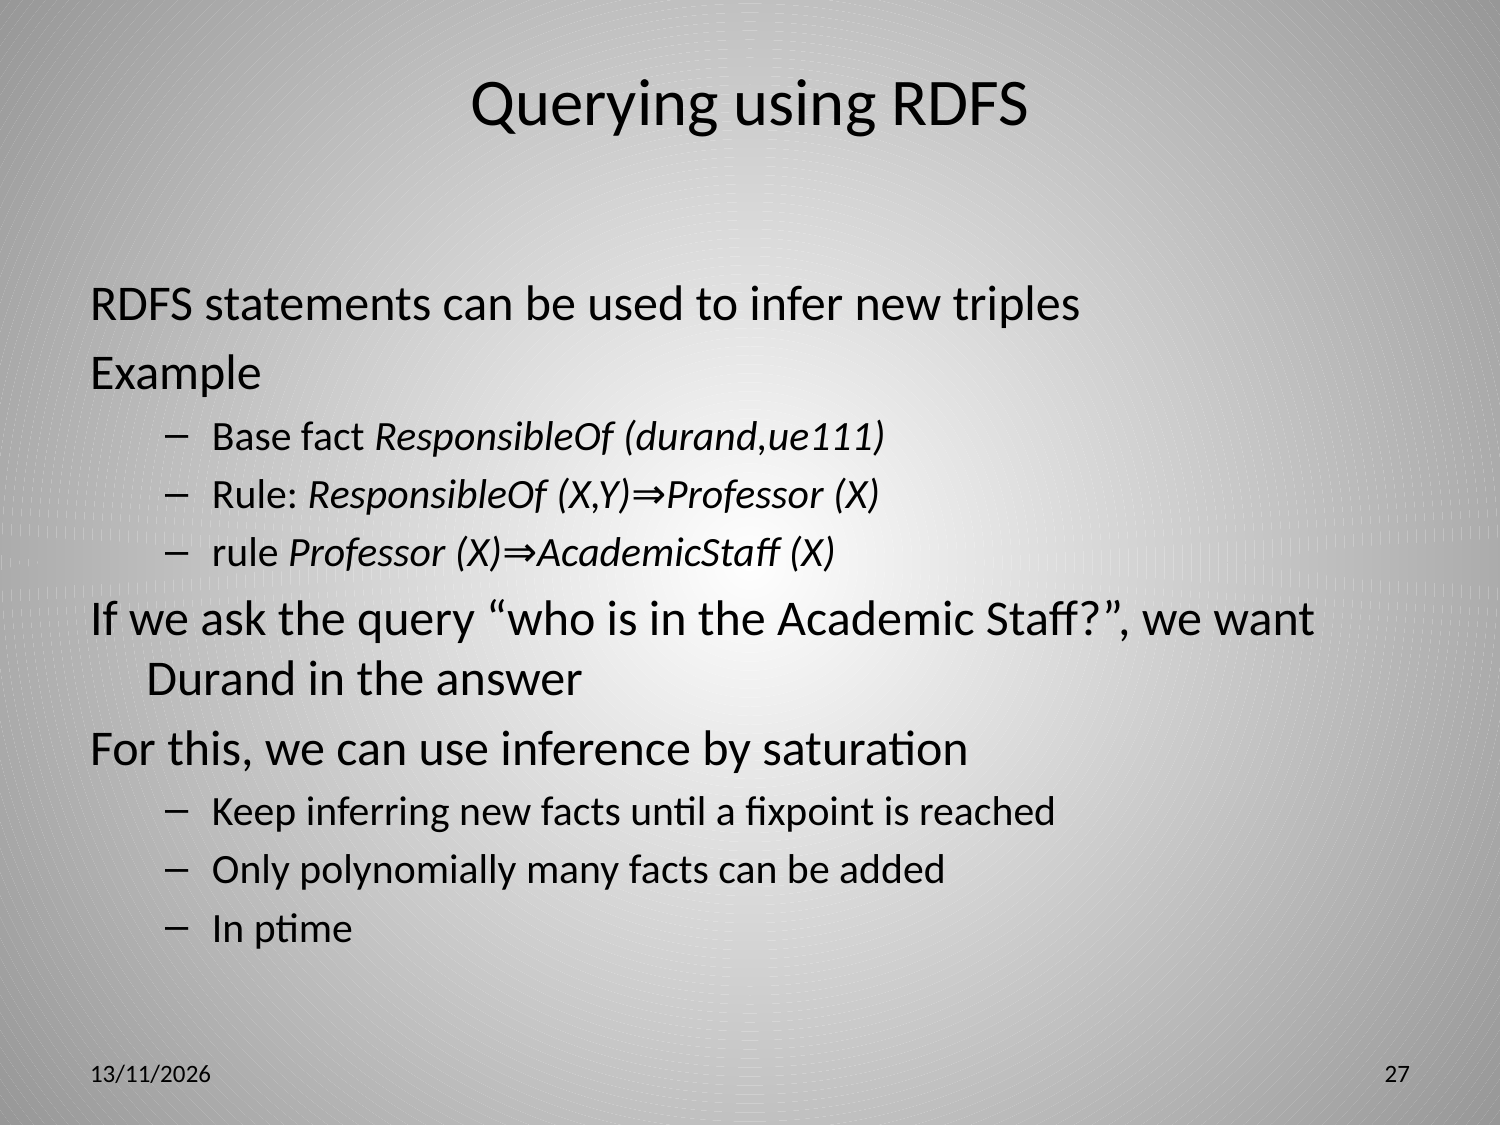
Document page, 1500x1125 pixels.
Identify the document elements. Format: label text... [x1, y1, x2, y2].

title Querying using RDFS [75, 45, 1425, 233]
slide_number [75, 1042, 425, 1103]
list RDFS statements can be used to infer new triples Example Base fact ResponsibleOf (durand,ue111) Rule: ResponsibleOf (X,Y)⇒Professor (X) rule Professor (X)⇒AcademicStaff (X) If we ask the query “who is in the Academic Staff?”, we want Durand in the answer For this, we can use inference by saturation Keep inferring new facts until a fixpoint is reached Only polynomially many facts can be added In ptime [75, 262, 1425, 1005]
slide_number 27 [1074, 1042, 1425, 1103]
